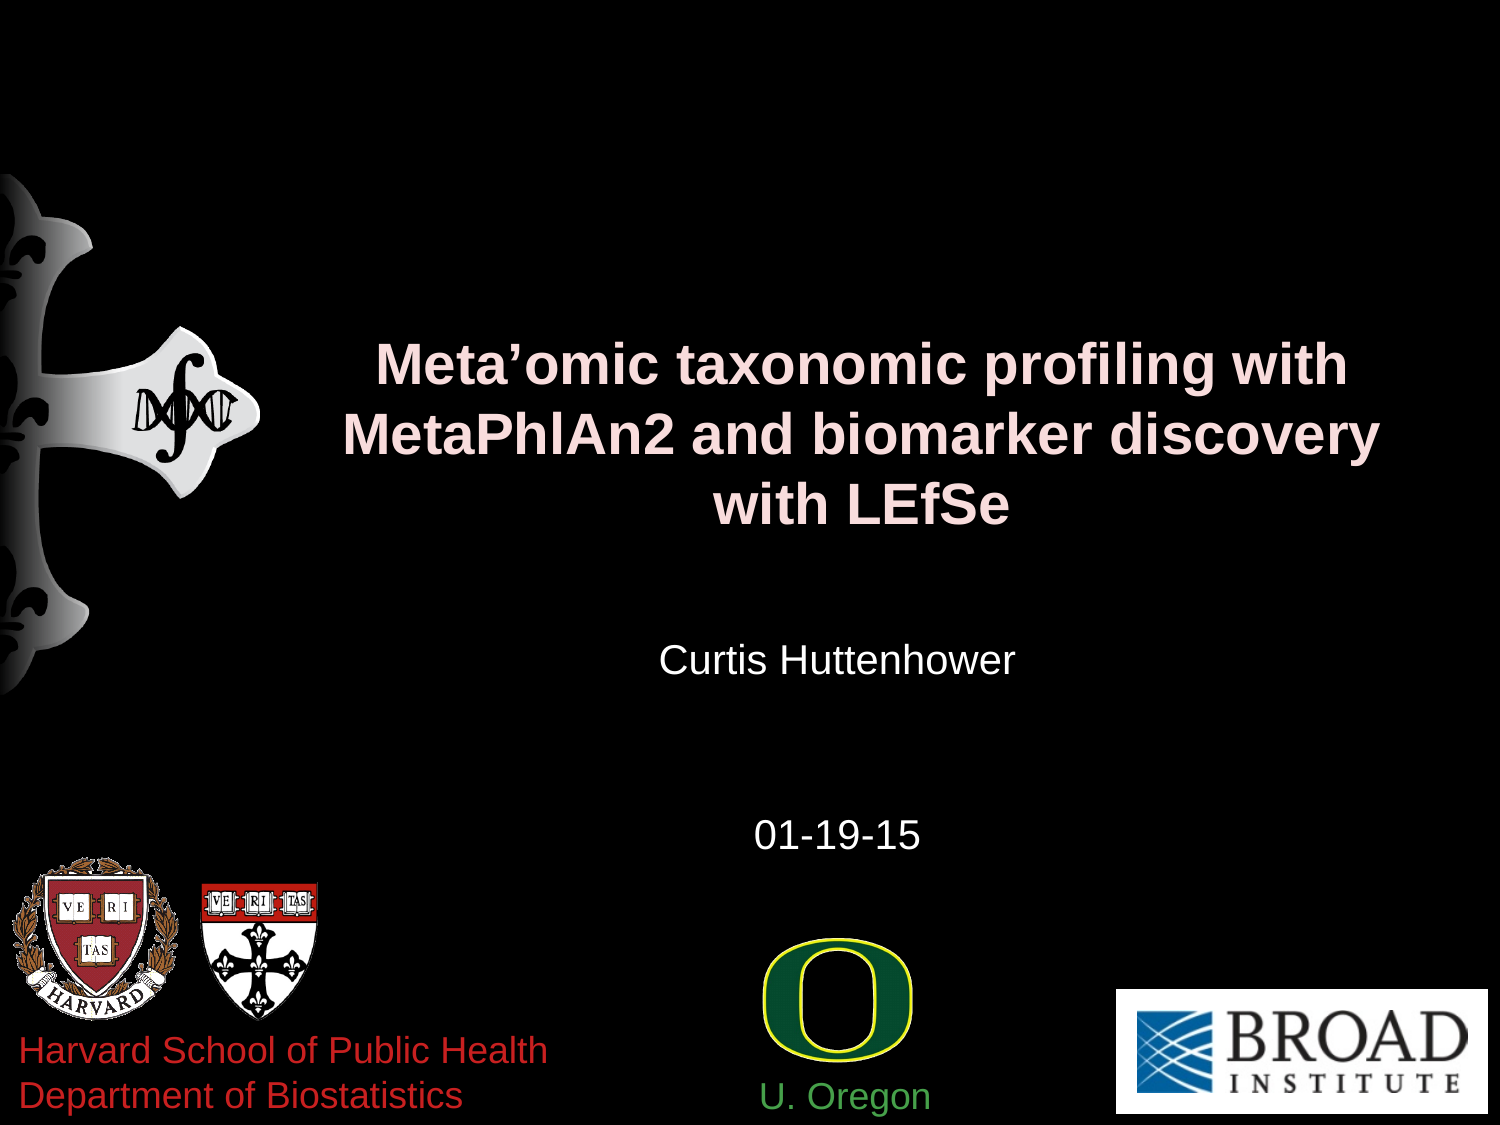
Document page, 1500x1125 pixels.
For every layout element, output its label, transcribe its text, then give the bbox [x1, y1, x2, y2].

picture [762, 937, 913, 1063]
picture [0, 174, 260, 695]
text_box U. Oregon [743, 1064, 947, 1125]
subtitle Curtis Huttenhower 01-19-15 [312, 624, 1363, 913]
picture [12, 857, 179, 1021]
text_box Harvard School of Public Health Department of Biostatistics [3, 1018, 564, 1124]
picture [1137, 1009, 1468, 1094]
title Meta’omic taxonomic profiling with MetaPhlAn2 and biomarker discovery with LEfSe [224, 337, 1500, 526]
picture [199, 882, 319, 1021]
